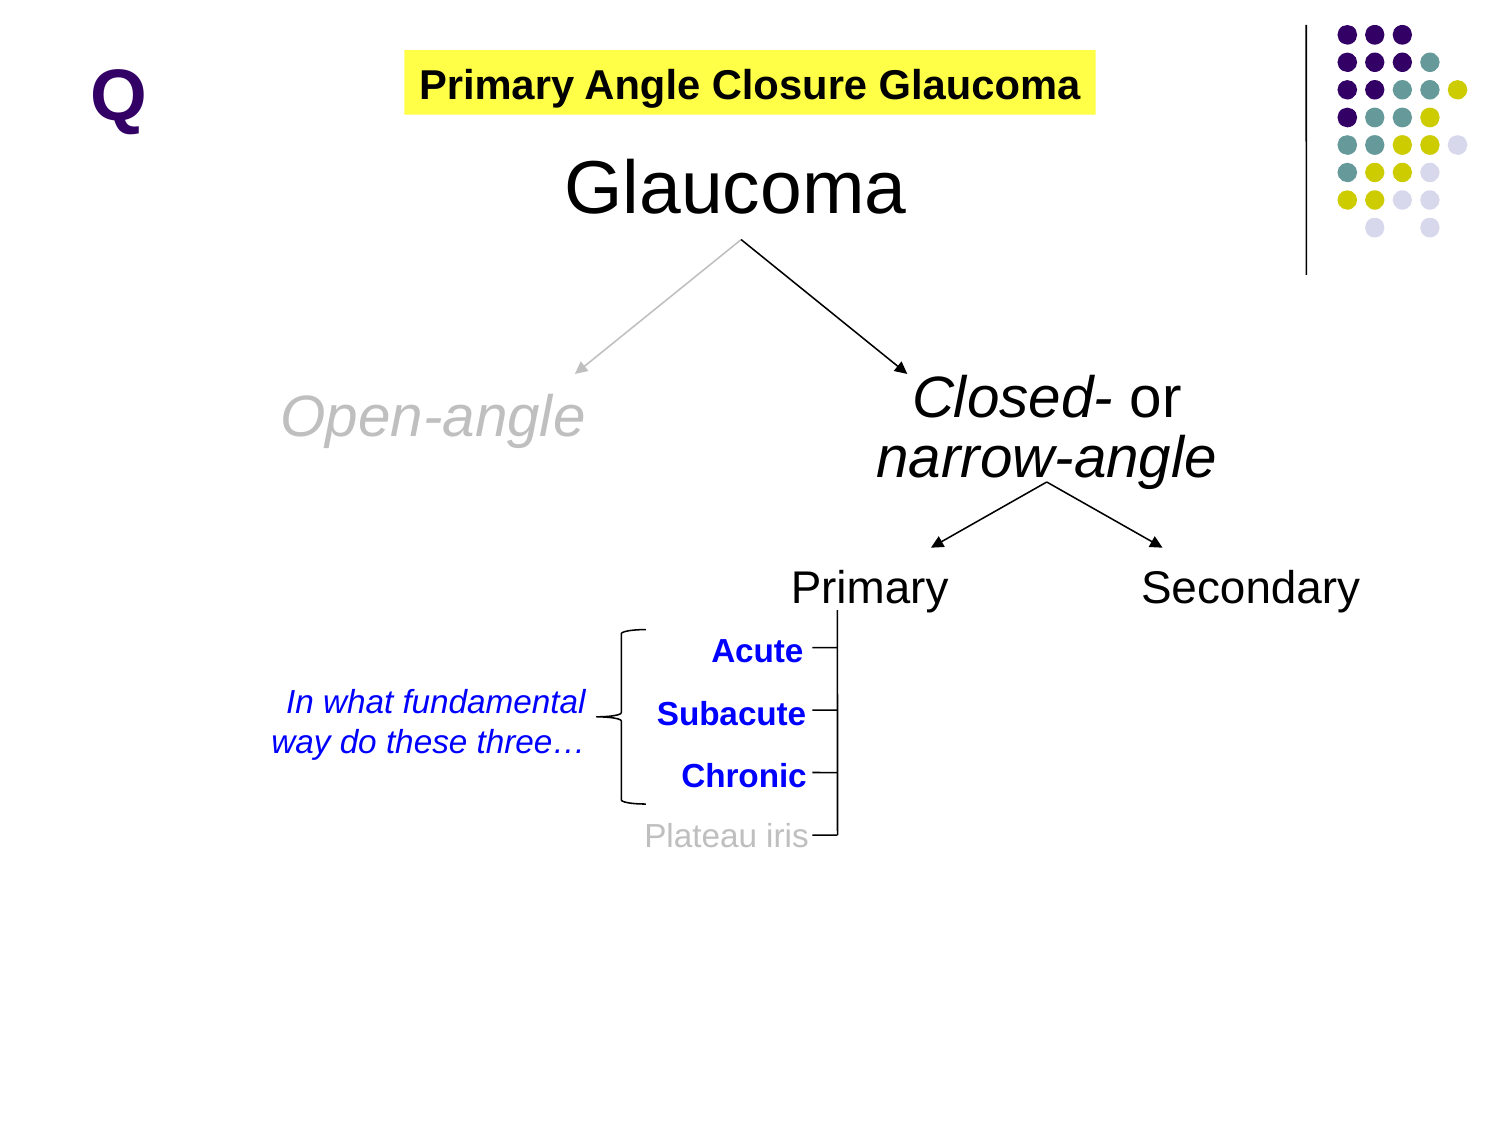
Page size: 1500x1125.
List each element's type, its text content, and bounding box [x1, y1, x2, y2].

text_box Acute [696, 622, 819, 677]
text_box [574, 239, 741, 374]
text_box Closed- or narrow-angle [861, 362, 1233, 497]
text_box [1046, 481, 1163, 548]
text_box Secondary [1126, 549, 1376, 620]
text_box Primary Angle Closure Glaucoma [404, 50, 1096, 115]
text_box [741, 239, 908, 374]
title Q [75, 50, 1313, 143]
text_box [595, 628, 646, 805]
text_box Plateau iris [629, 806, 824, 862]
text_box Primary [776, 550, 964, 620]
text_box Glaucoma [549, 131, 922, 237]
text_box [930, 481, 1045, 548]
text_box Chronic [666, 746, 822, 802]
text_box Subacute [646, 684, 822, 740]
text_box In what fundamental way do these three… [241, 672, 601, 768]
text_box Open-angle [265, 370, 601, 456]
